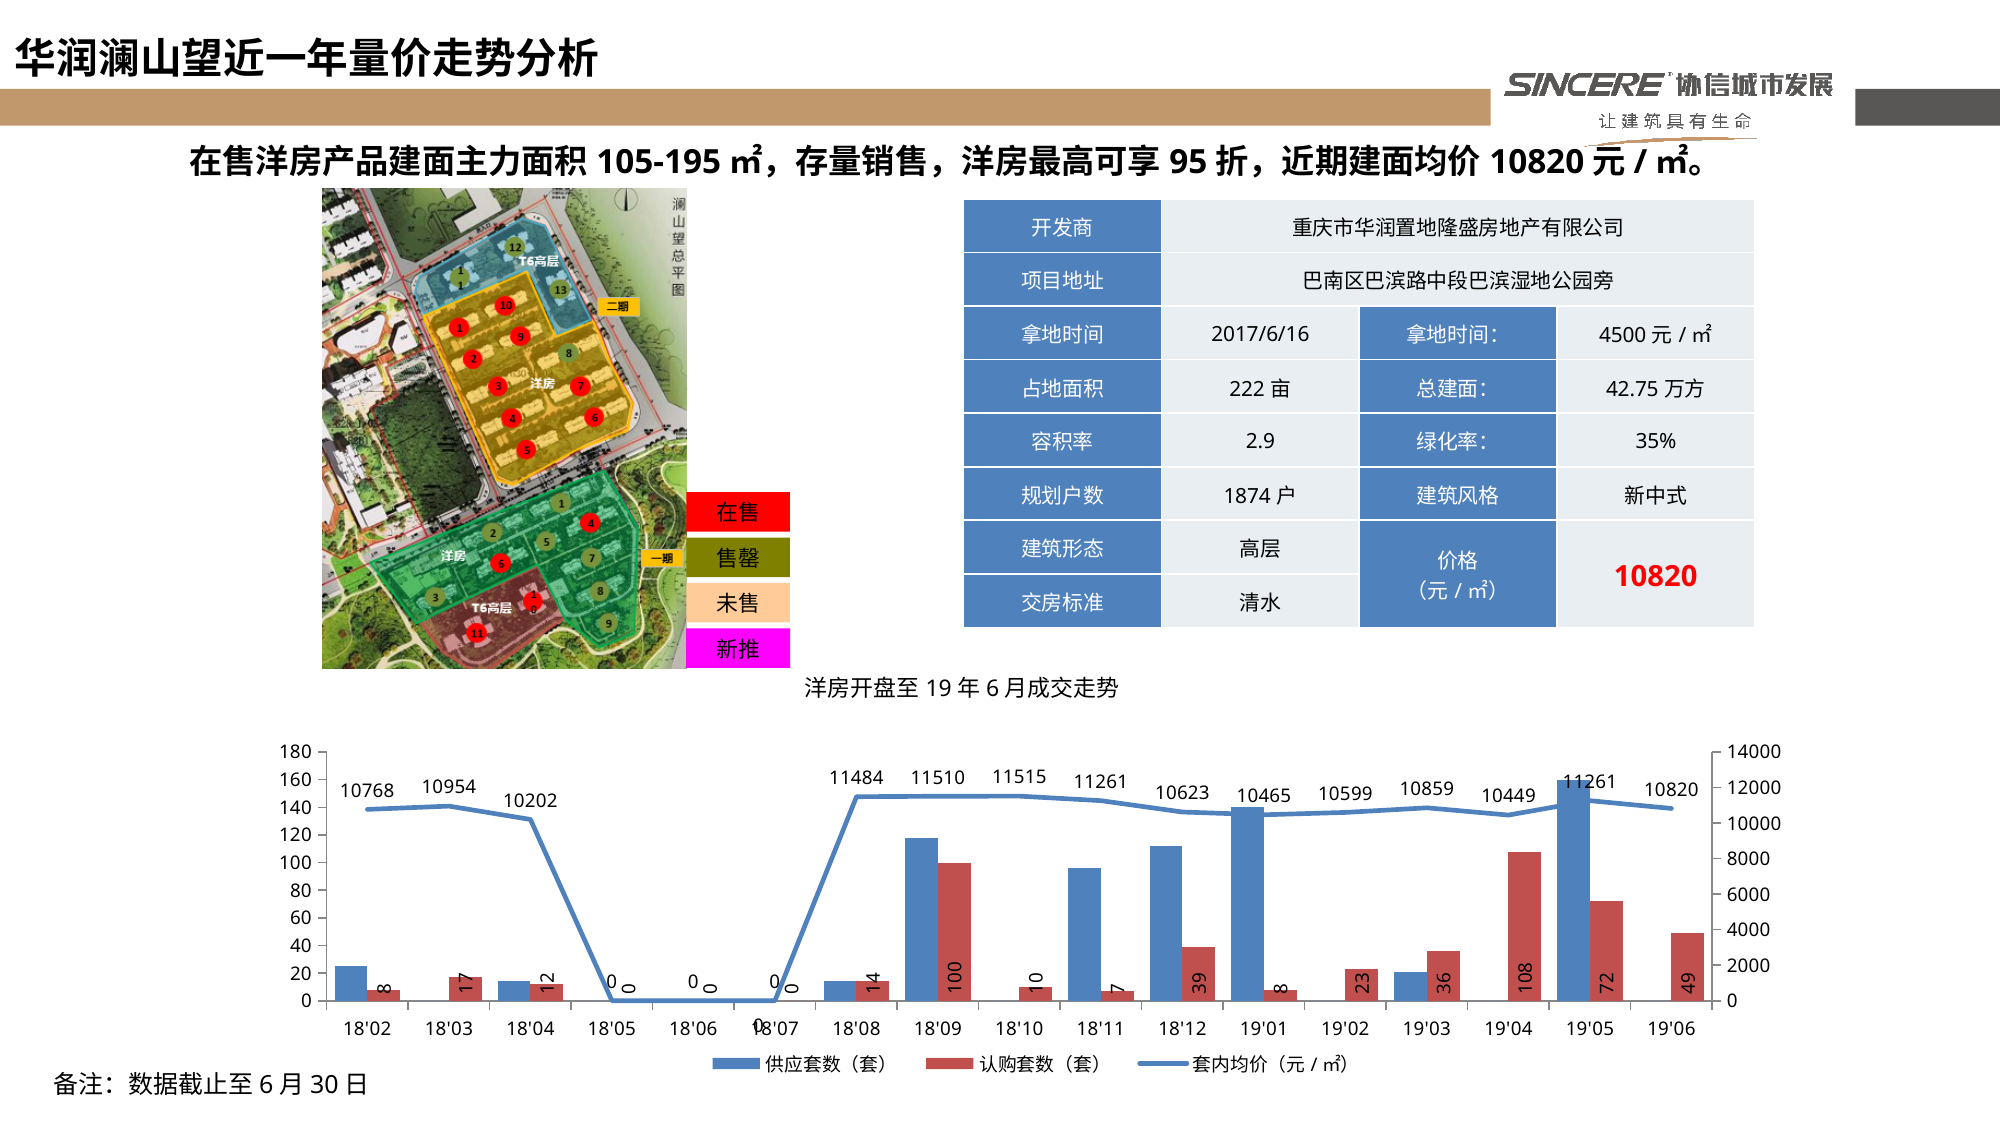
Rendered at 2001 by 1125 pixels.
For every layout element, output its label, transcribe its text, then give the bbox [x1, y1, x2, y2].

table_cell 总建面： [1360, 360, 1556, 412]
table_cell 巴南区巴滨路中段巴滨湿地公园旁 [1162, 253, 1754, 305]
table_cell 2.9 [1162, 414, 1358, 466]
text_box 备注：数据截止至6月30日 [38, 1042, 477, 1125]
table_cell 容积率 [964, 414, 1161, 466]
table_header 开发商 [964, 200, 1161, 252]
table_cell 2017/6/16 [1162, 307, 1358, 359]
table_cell 42.75万方 [1558, 360, 1754, 412]
table_cell 4500元/㎡ [1558, 307, 1754, 359]
table_cell 规划户数 [964, 468, 1161, 519]
table_cell 绿化率： [1360, 414, 1556, 466]
table_header 重庆市华润置地隆盛房地产有限公司 [1162, 200, 1754, 252]
table_cell 新中式 [1558, 468, 1754, 519]
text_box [685, 491, 791, 669]
chart [266, 729, 1803, 1087]
table_cell 35% [1558, 414, 1754, 466]
text_box 洋房开盘至19年6月成交走势 [655, 665, 1270, 709]
table_cell 222亩 [1162, 360, 1358, 412]
table_cell 建筑形态 [964, 521, 1161, 573]
table_cell 建筑风格 [1360, 468, 1556, 519]
table_cell 高层 [1162, 521, 1358, 573]
table_cell 10820 [1558, 521, 1754, 627]
table_cell 拿地时间： [1360, 307, 1556, 359]
table_cell 交房标准 [964, 575, 1161, 627]
text_box 在售洋房产品建面主力面积105-195㎡，存量销售，洋房最高可享95折，近期建面均价10820元/㎡。 [174, 132, 1711, 188]
table_cell 清水 [1162, 575, 1358, 627]
picture [322, 188, 687, 669]
table_cell 拿地时间 [964, 307, 1161, 359]
text_box 华润澜山望近一年量价走势分析 [0, 24, 1373, 90]
table_cell 1874户 [1162, 468, 1358, 519]
table_cell 项目地址 [964, 253, 1161, 305]
picture [1490, 40, 1846, 178]
table_cell 占地面积 [964, 360, 1161, 412]
table_cell 价格 （元/㎡） [1360, 521, 1556, 627]
